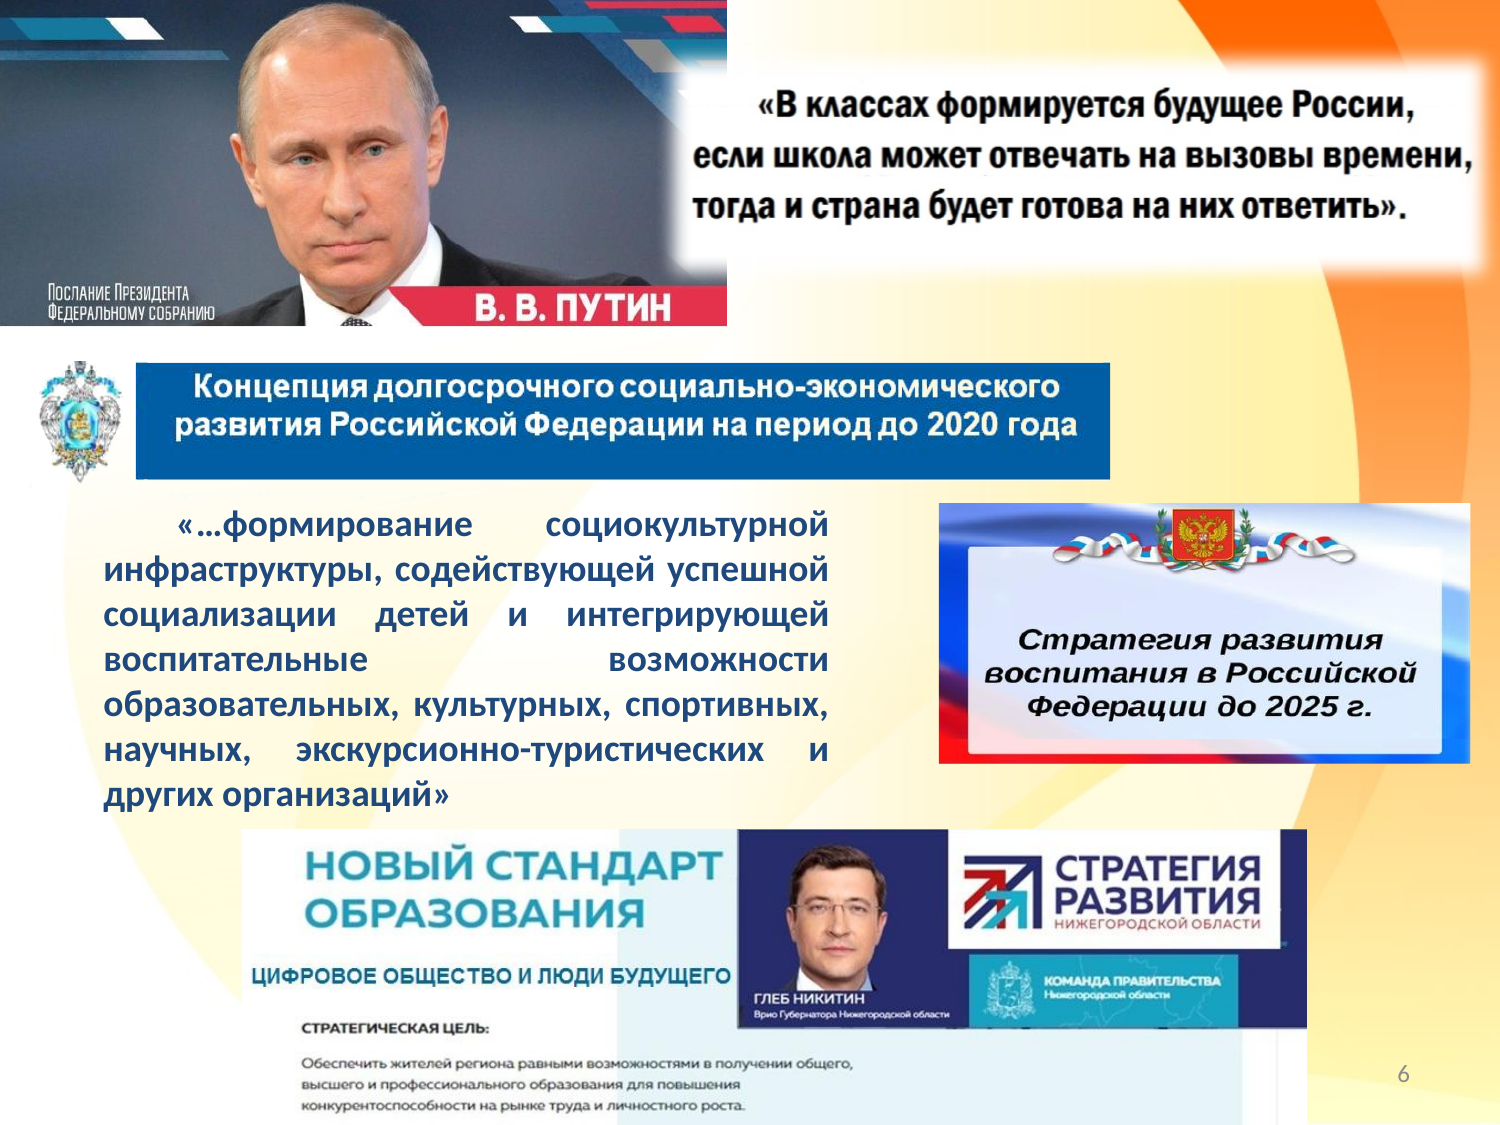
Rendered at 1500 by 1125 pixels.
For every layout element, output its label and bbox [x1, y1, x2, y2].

list [0, 0, 727, 327]
picture [0, 0, 1500, 1125]
text_box [938, 503, 1471, 764]
text_box [29, 349, 1111, 511]
